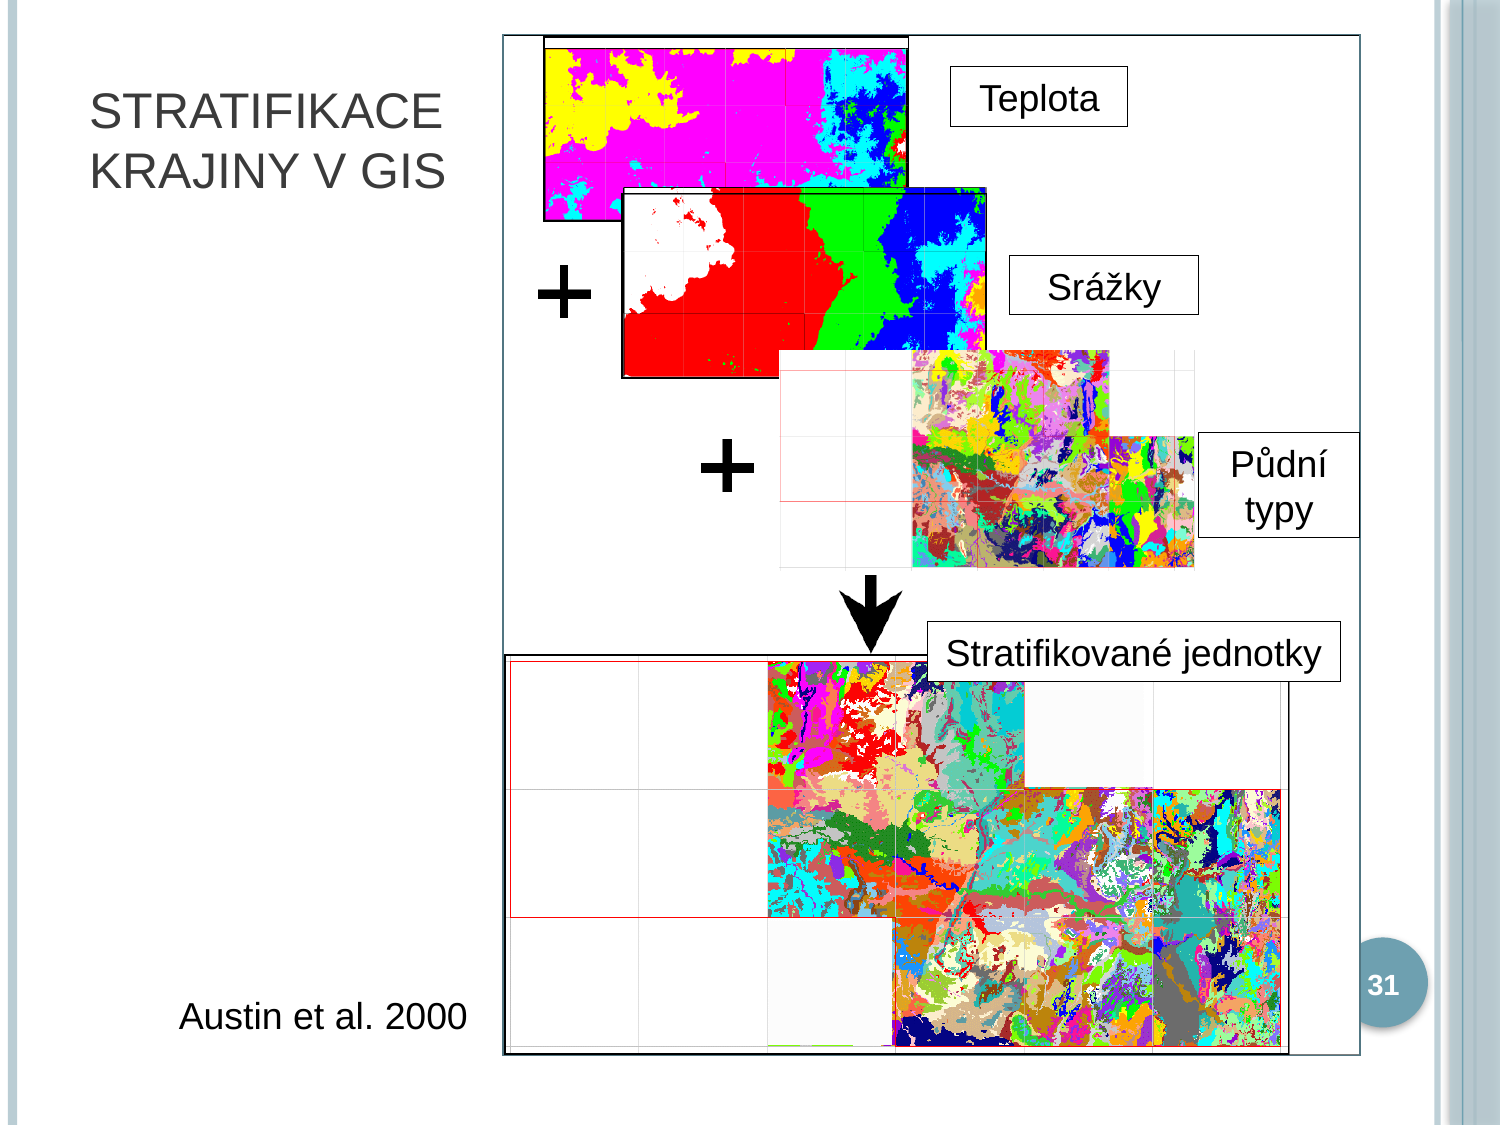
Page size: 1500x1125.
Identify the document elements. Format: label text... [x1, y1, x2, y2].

title Stratifikace krajiny v GIS [75, 45, 469, 233]
text_box Austin et al. 2000 [164, 984, 497, 1045]
slide_number 31 [1365, 940, 1434, 1027]
picture [503, 34, 1360, 1056]
